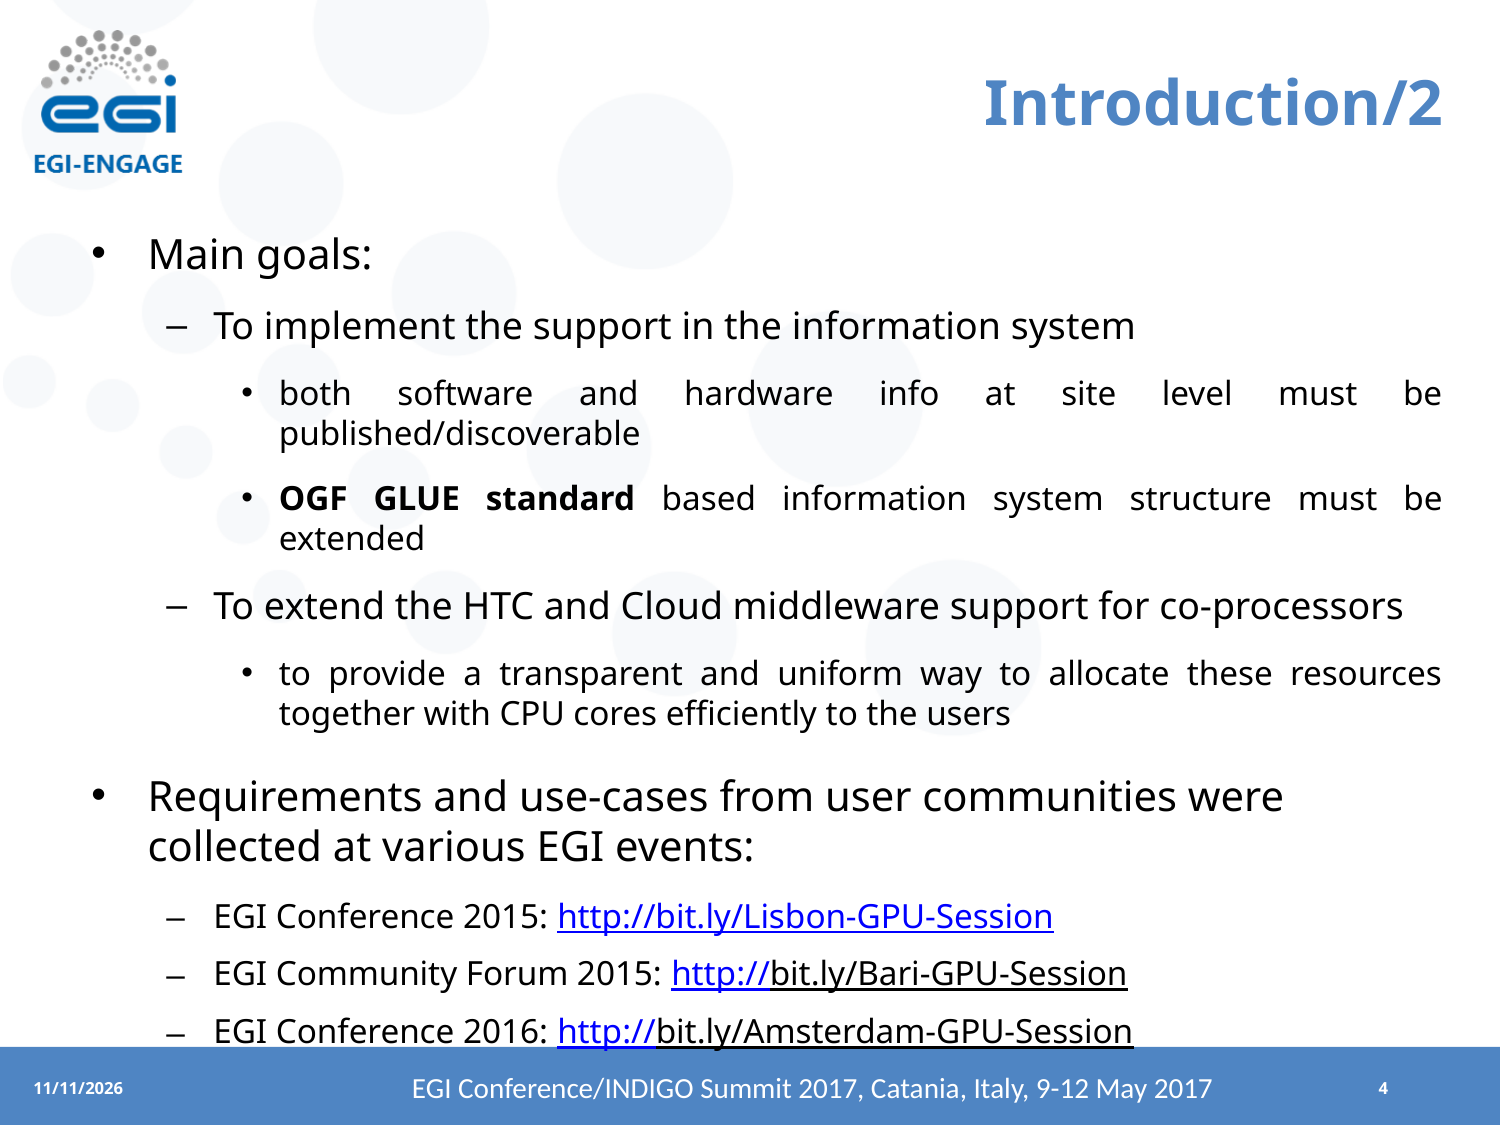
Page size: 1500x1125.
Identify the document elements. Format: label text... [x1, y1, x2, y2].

picture [3, 0, 1076, 772]
list Main goals: To implement the support in the information system both software and hardware info at site level must be published/discoverable OGF GLUE standard based information system structure must be extended To extend the HTC and Cloud middleware support for co-processors to provide a transparent and uniform way to allocate these resources together with CPU cores efficiently to the users Requirements and use-cases from user communities were collected at various EGI events: EGI Conference 2015: http://bit.ly/Lisbon-GPU-Session EGI Community Forum 2015: http://bit.ly/Bari-GPU-Session EGI Conference 2016: http://bit.ly/Amsterdam-GPU-Session [76, 220, 1459, 1025]
title Introduction/2 [253, 30, 1459, 171]
